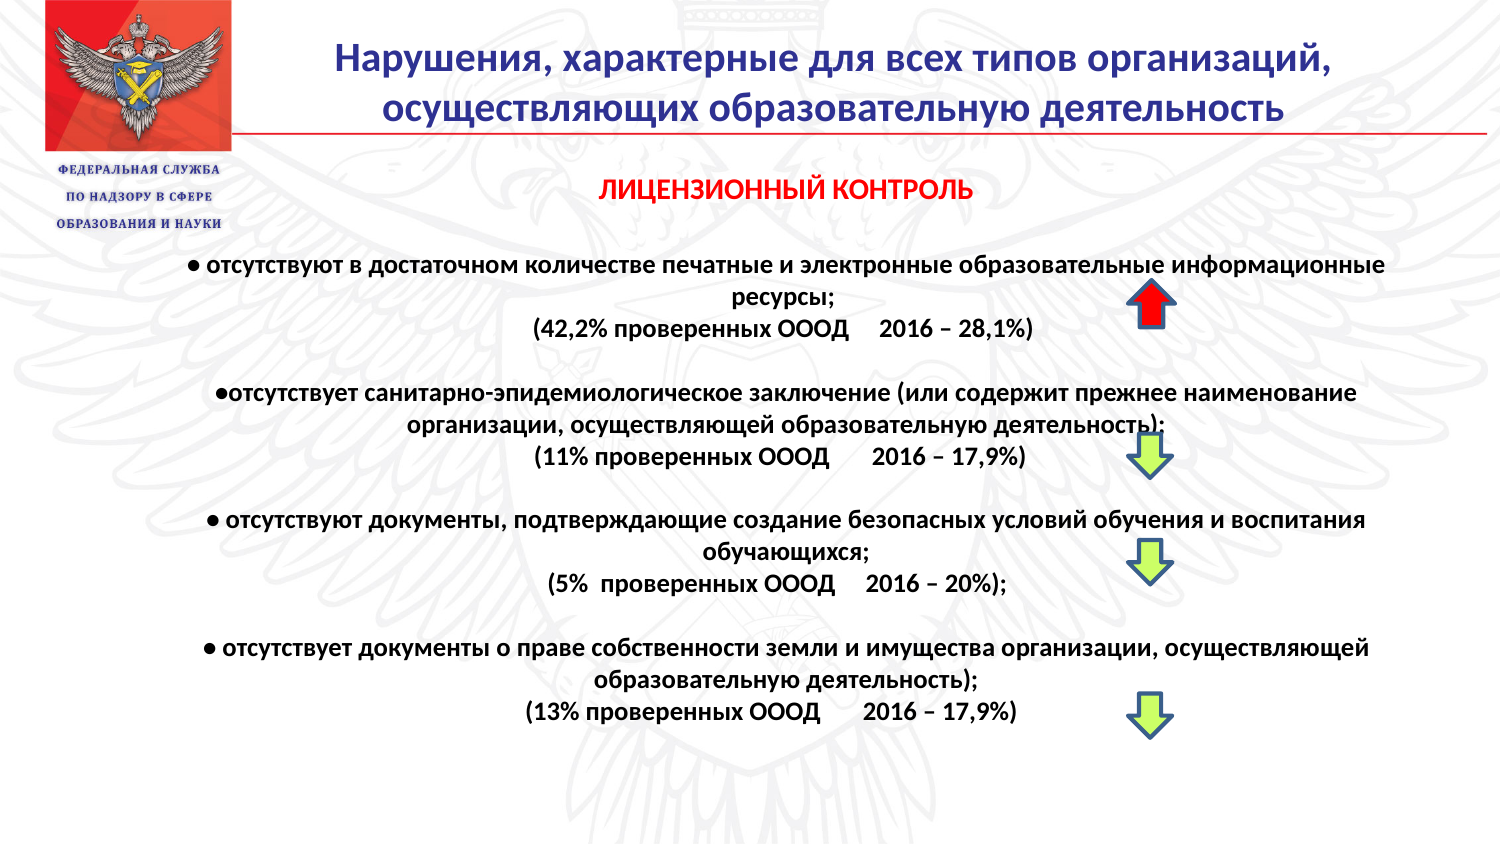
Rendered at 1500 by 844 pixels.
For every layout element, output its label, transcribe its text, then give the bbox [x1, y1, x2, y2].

text_box [1126, 277, 1178, 330]
text_box [1126, 431, 1175, 481]
list ЛИЦЕНЗИОННЫЙ КОНТРОЛЬ • отсутствуют в достаточном количестве печатные и электронные образовательные информационные ресурсы; (42,2% проверенных ОООД 2016 – 28,1%) •отсутствует санитарно-эпидемиологическое заключение (или содержит прежнее наименование организации, осуществляющей образовательную деятельность); (11% проверенных ОООД 2016 – 17,9%) • отсутствуют документы, подтверждающие создание безопасных условий обучения и воспитания обучающихся; (5% проверенных ОООД 2016 – 20%); • отсутствует документы о праве собственности земли и имущества организации, осуществляющей образовательную деятельность); (13% проверенных ОООД 2016 – 17,9%) [147, 161, 1425, 800]
text_box [1126, 537, 1175, 587]
picture [0, 0, 1500, 844]
text_box [1126, 691, 1175, 740]
title Нарушения, характерные для всех типов организаций, осуществляющих образовательную деятельность [242, 33, 1425, 127]
